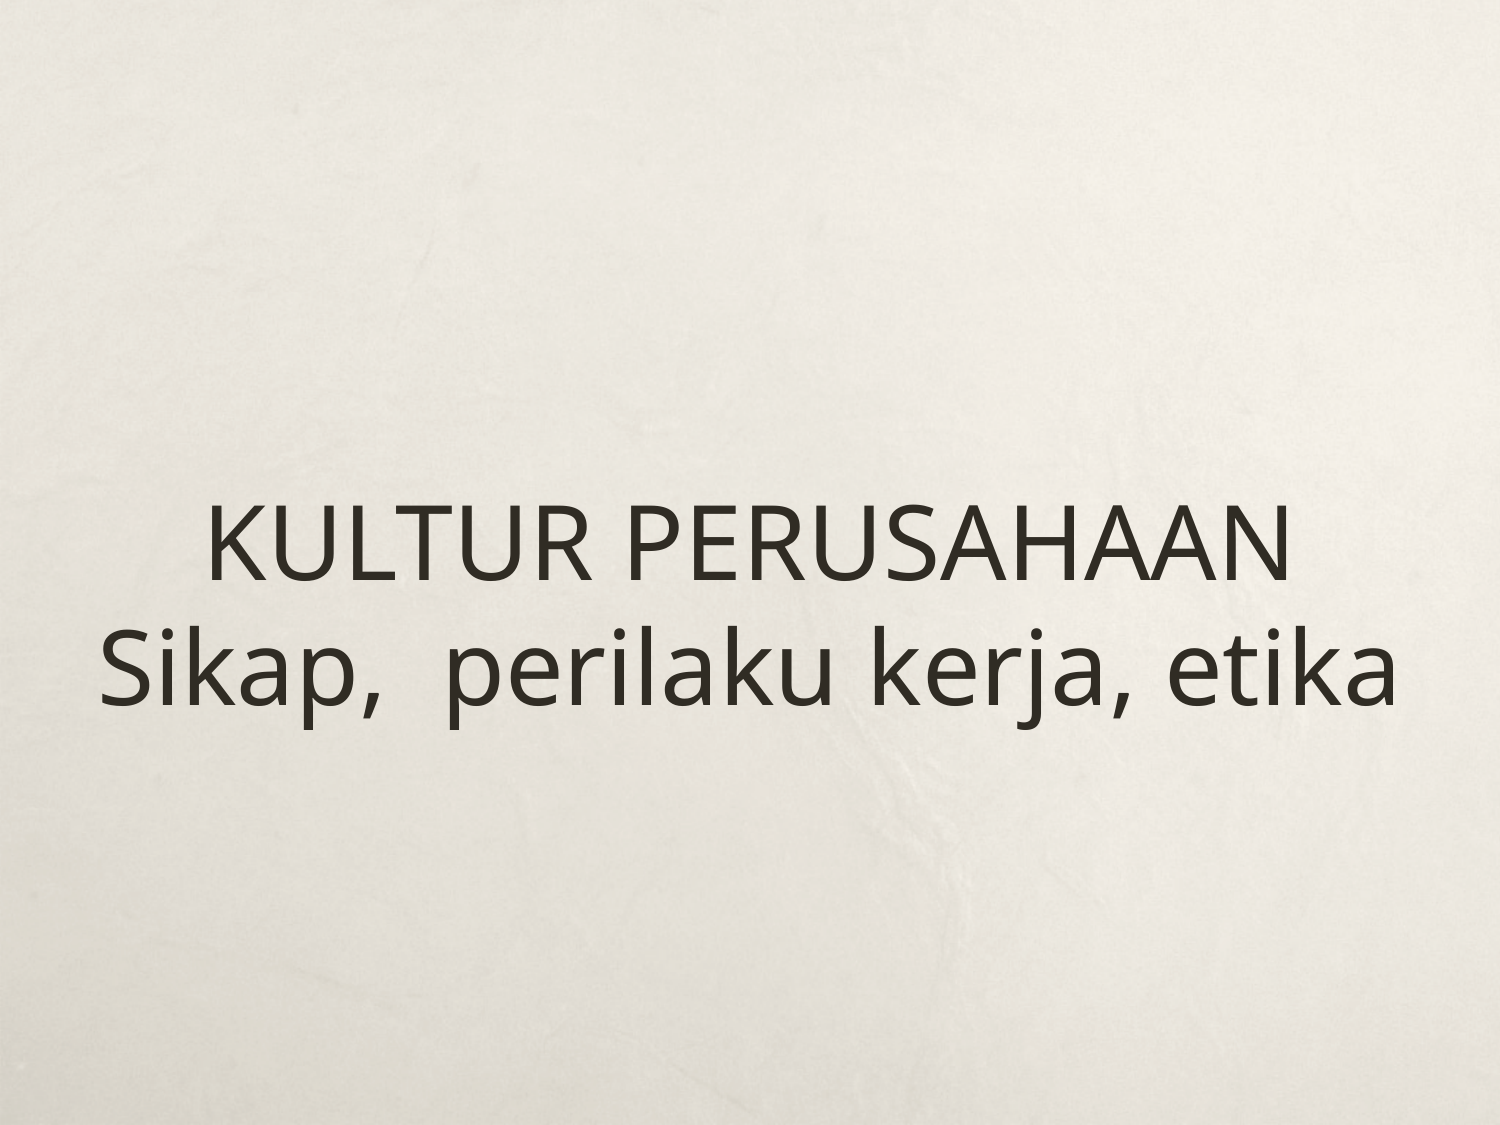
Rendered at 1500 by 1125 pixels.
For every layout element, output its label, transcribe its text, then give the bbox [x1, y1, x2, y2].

title KULTUR PERUSAHAAN Sikap, perilaku kerja, etika [81, 15, 1419, 734]
